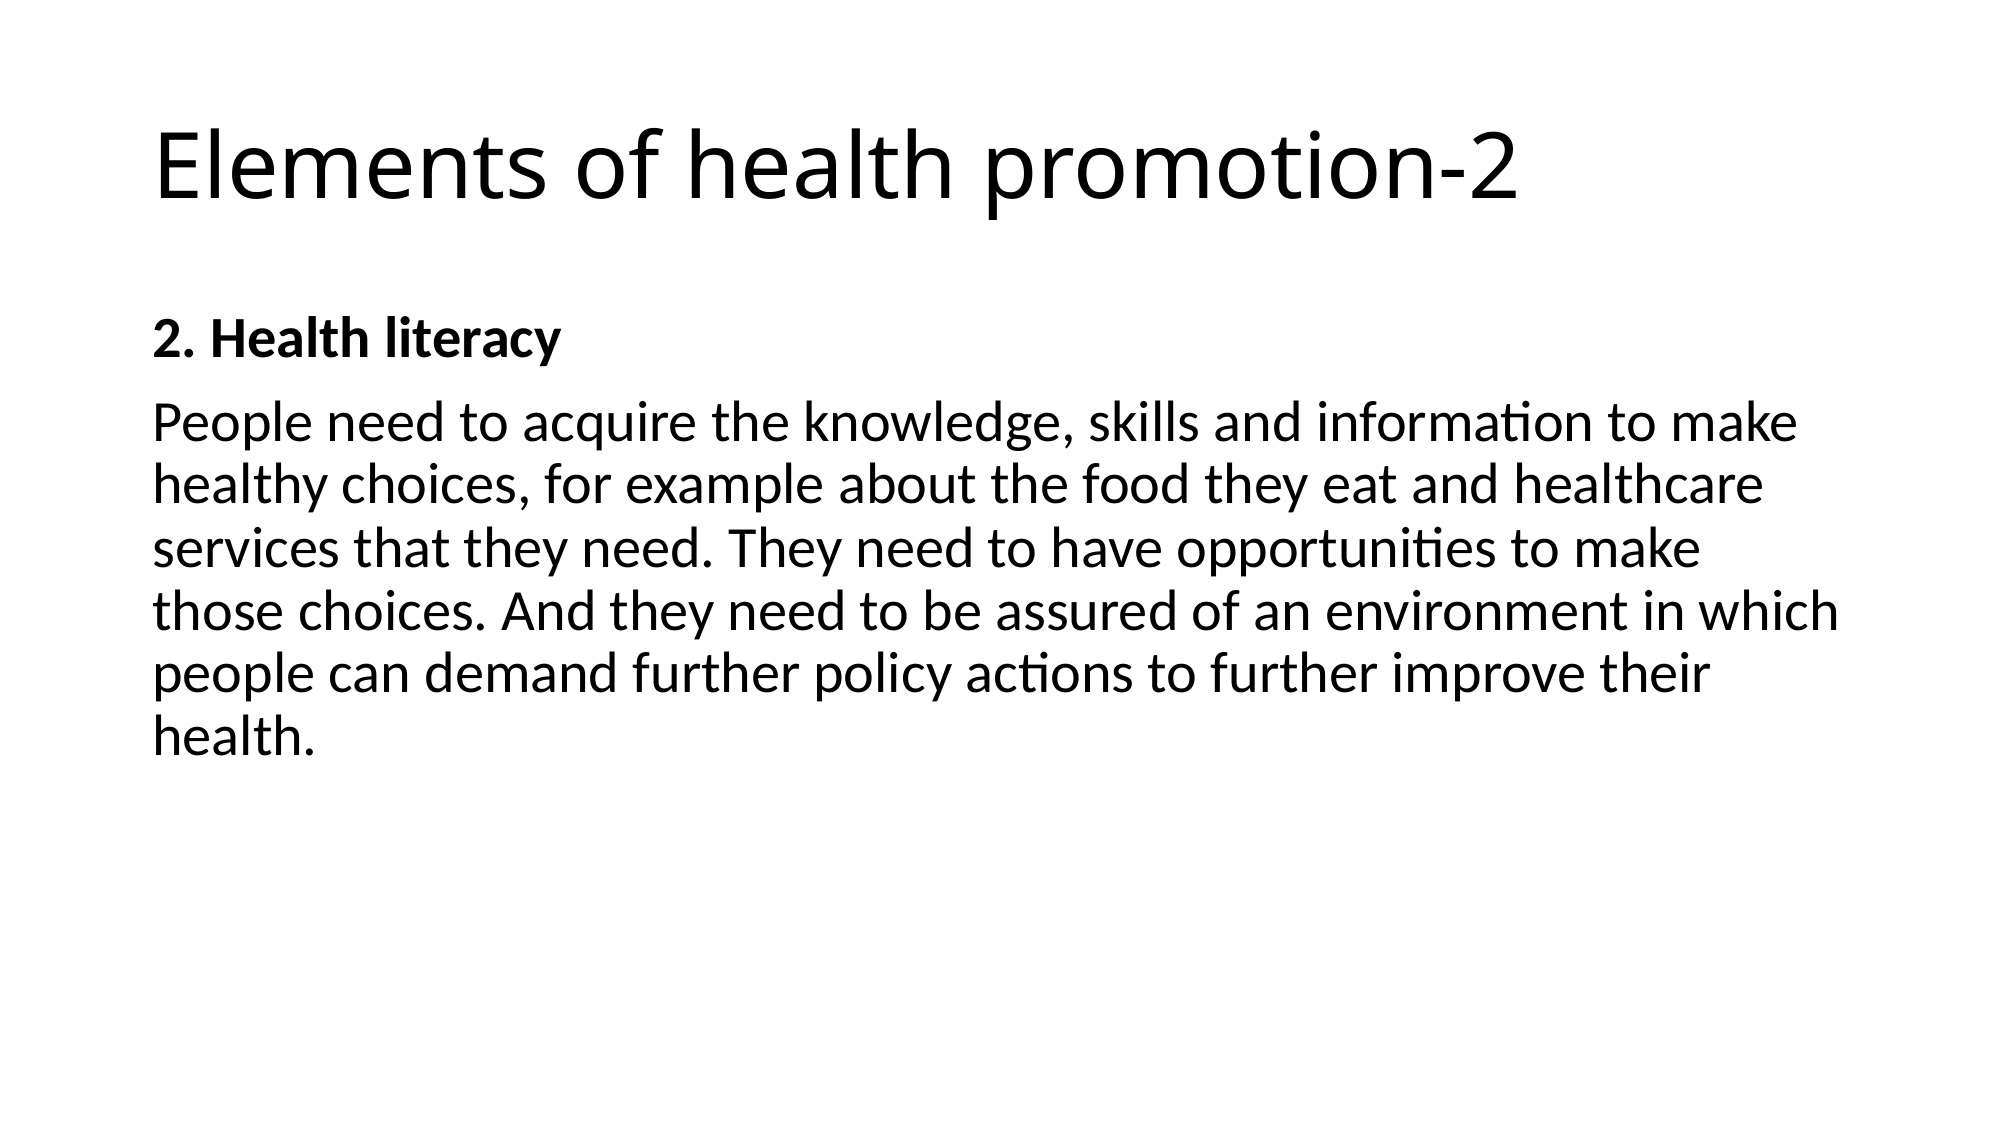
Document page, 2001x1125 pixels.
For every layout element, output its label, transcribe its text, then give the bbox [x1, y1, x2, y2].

list 2. Health literacy People need to acquire the knowledge, skills and information to make healthy choices, for example about the food they eat and healthcare services that they need. They need to have opportunities to make those choices. And they need to be assured of an environment in which people can demand further policy actions to further improve their health. [137, 299, 1863, 1014]
title Elements of health promotion-2 [137, 59, 1863, 278]
